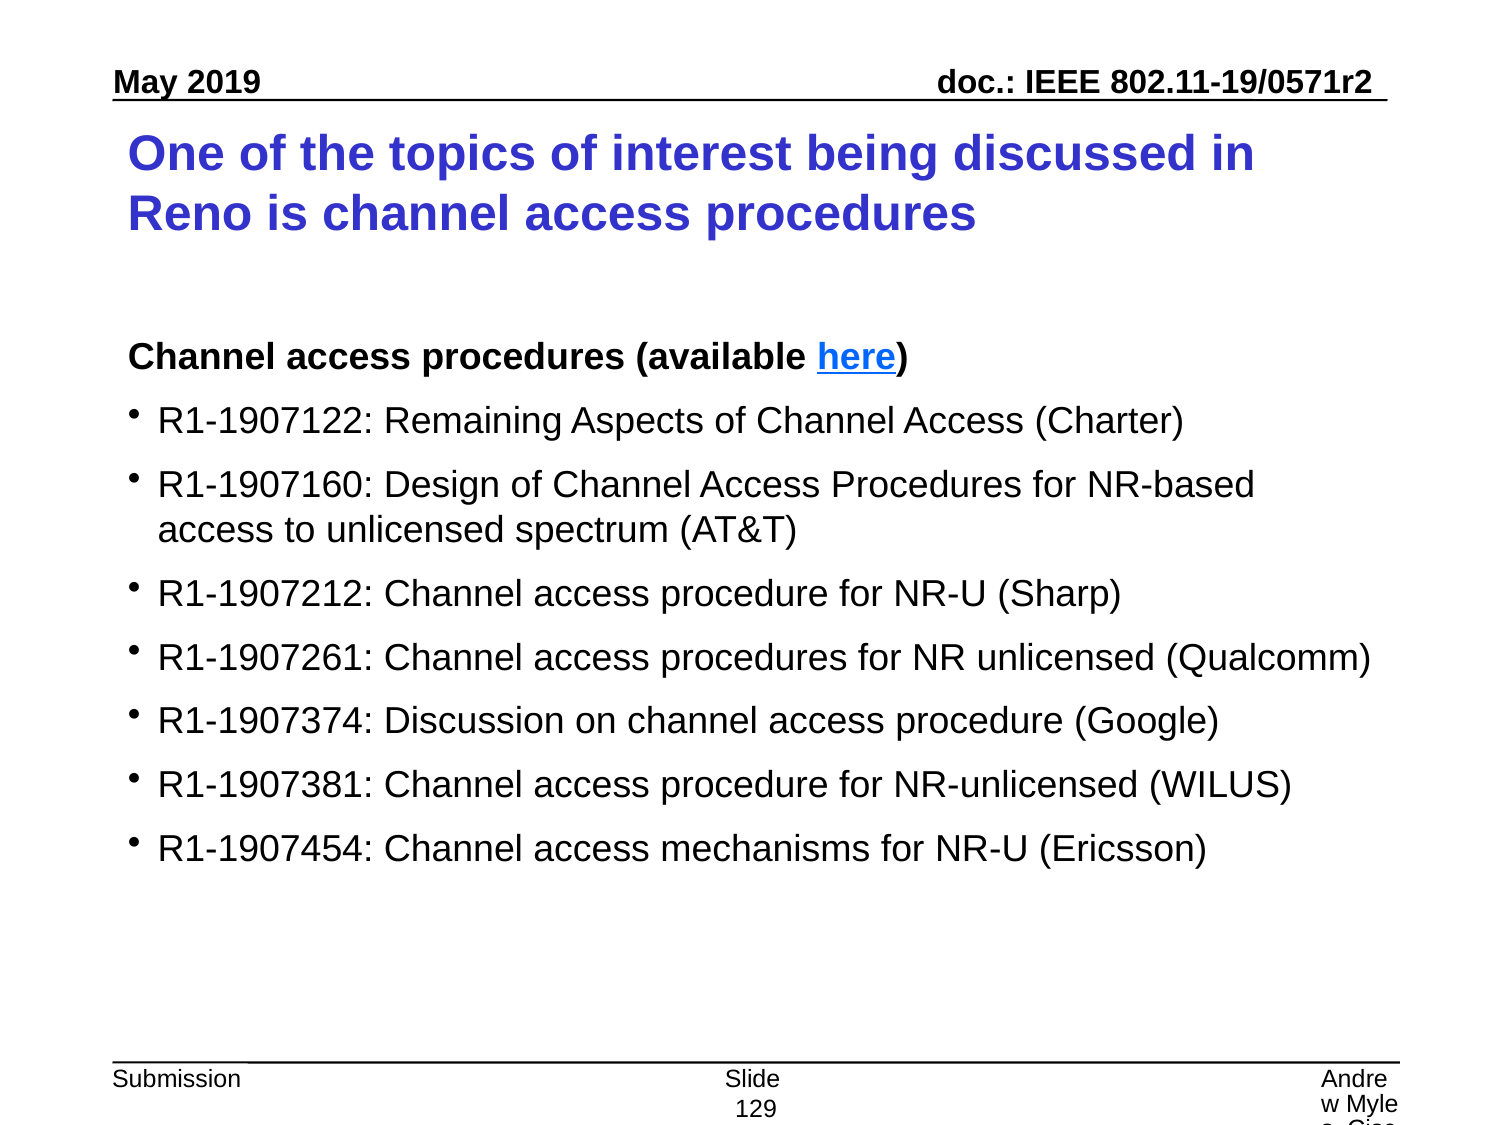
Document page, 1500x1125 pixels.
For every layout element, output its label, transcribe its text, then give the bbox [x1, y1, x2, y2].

slide_number Slide 129 [709, 1061, 803, 1093]
title One of the topics of interest being discussed in Reno is channel access procedures [112, 112, 1388, 288]
footer Andrew Myles, Cisco [1320, 1061, 1402, 1093]
list Channel access procedures (available here) R1-1907122: Remaining Aspects of Channel Access (Charter) R1-1907160: Design of Channel Access Procedures for NR-based access to unlicensed spectrum (AT&T) R1-1907212: Channel access procedure for NR-U (Sharp) R1-1907261: Channel access procedures for NR unlicensed (Qualcomm) R1-1907374: Discussion on channel access procedure (Google) R1-1907381: Channel access procedure for NR-unlicensed (WILUS) R1-1907454: Channel access mechanisms for NR-U (Ericsson) [112, 324, 1388, 1000]
